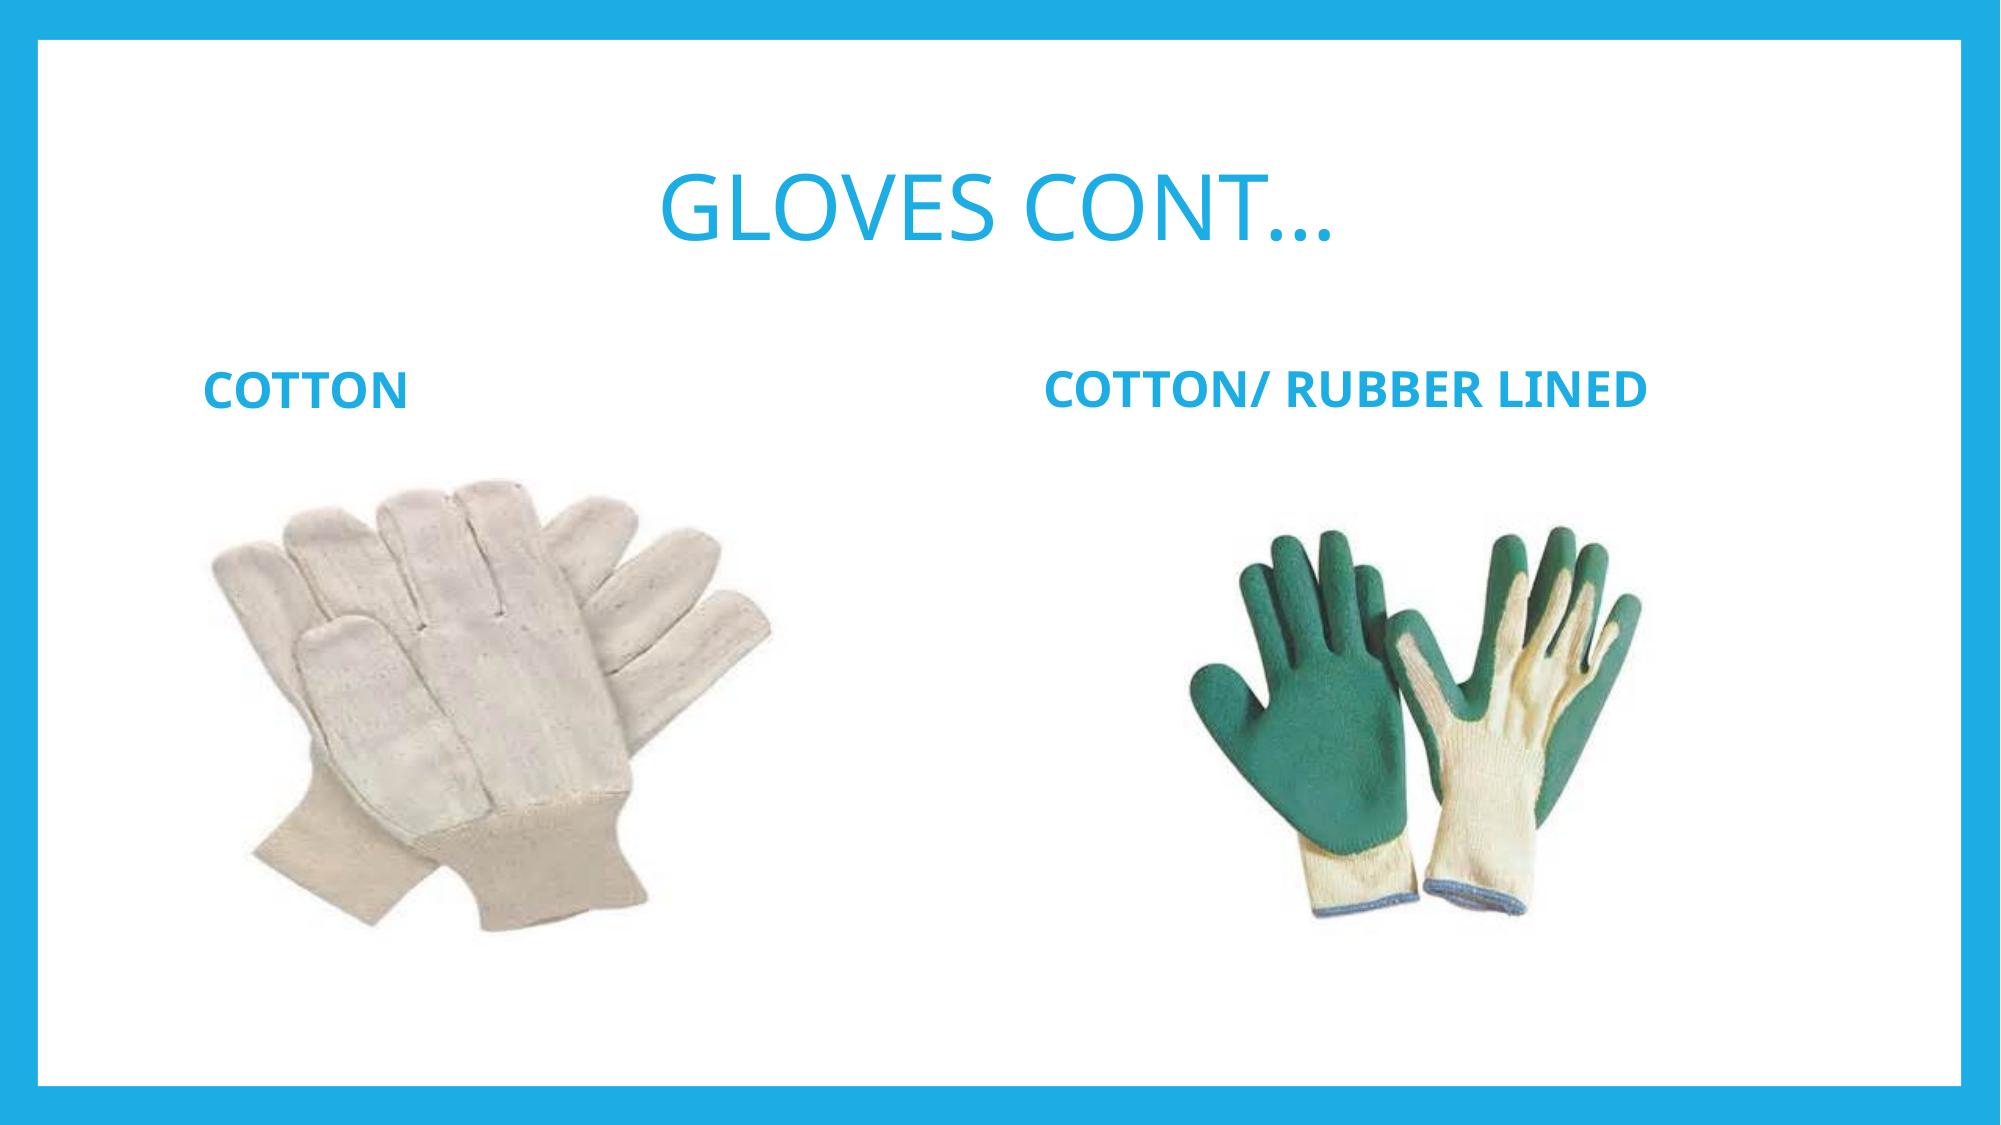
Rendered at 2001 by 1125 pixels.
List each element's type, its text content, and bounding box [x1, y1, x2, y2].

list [176, 478, 796, 948]
list COTTON/ RUBBER LINED [1028, 327, 1809, 456]
list COTTON [187, 328, 968, 456]
title GLOVES CONT… [187, 99, 1808, 323]
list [1183, 512, 1653, 935]
